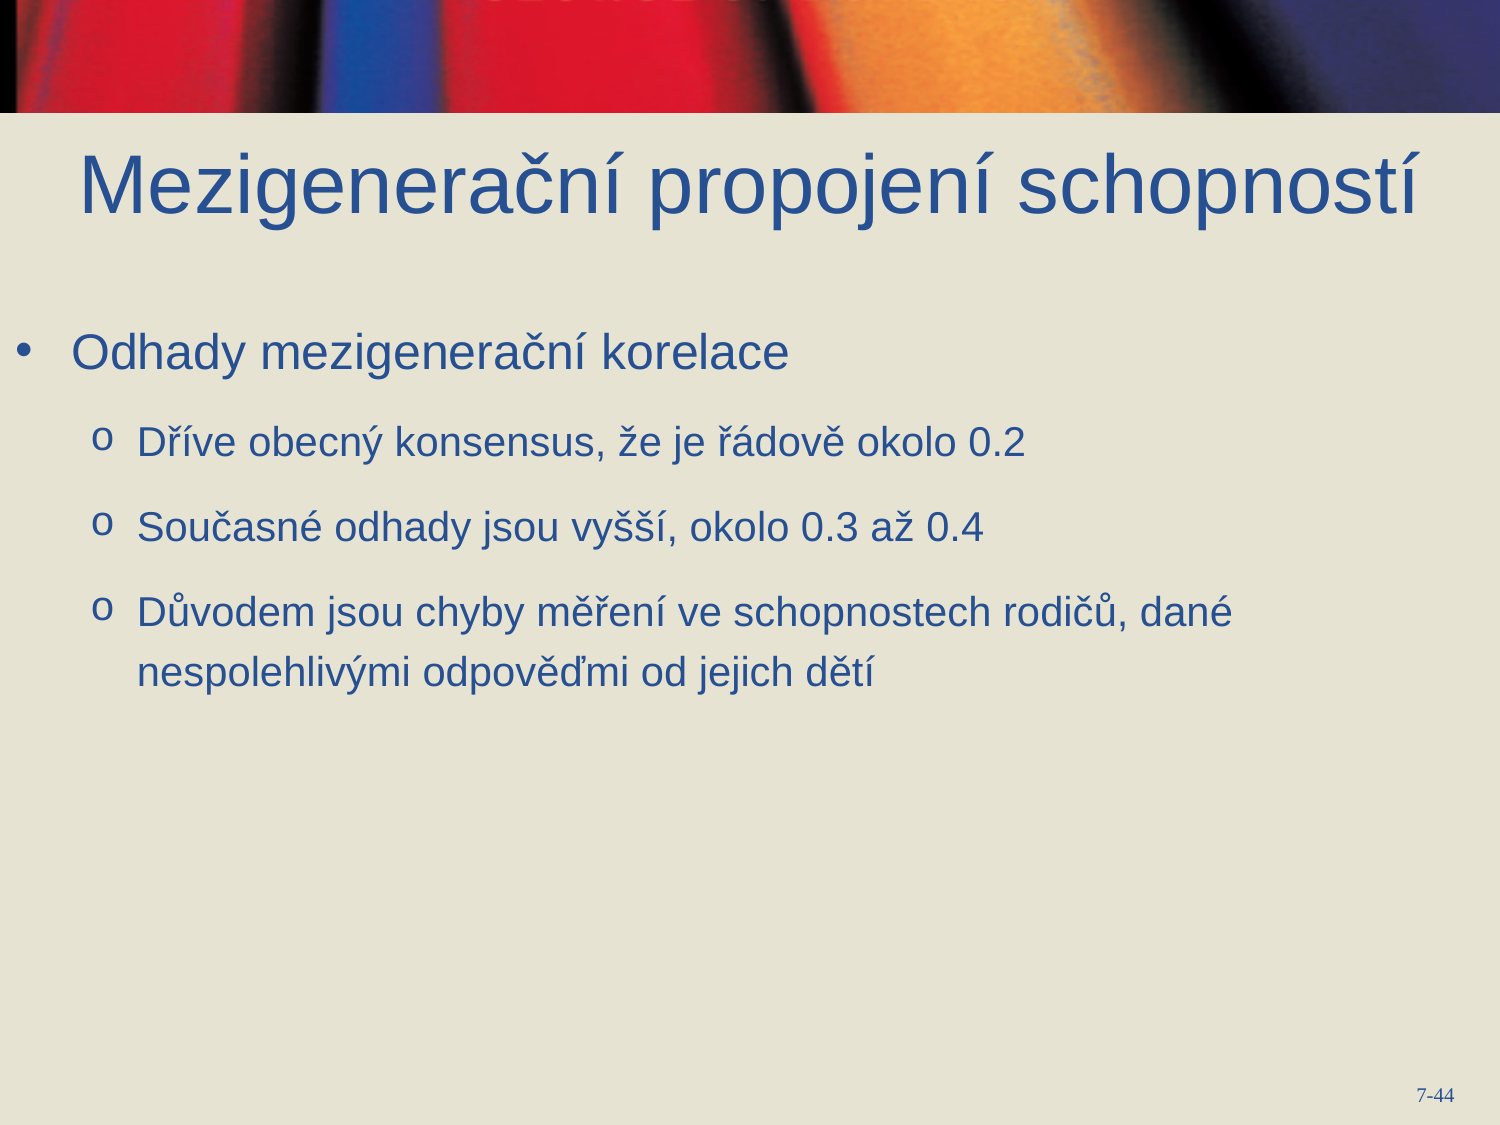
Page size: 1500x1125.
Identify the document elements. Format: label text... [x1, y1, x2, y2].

picture [0, 0, 1500, 112]
list Odhady mezigenerační korelace Dříve obecný konsensus, že je řádově okolo 0.2 Současné odhady jsou vyšší, okolo 0.3 až 0.4 Důvodem jsou chyby měření ve schopnostech rodičů, dané nespolehlivými odpověďmi od jejich dětí [0, 299, 1500, 1063]
title Mezigenerační propojení schopností [0, 112, 1500, 238]
